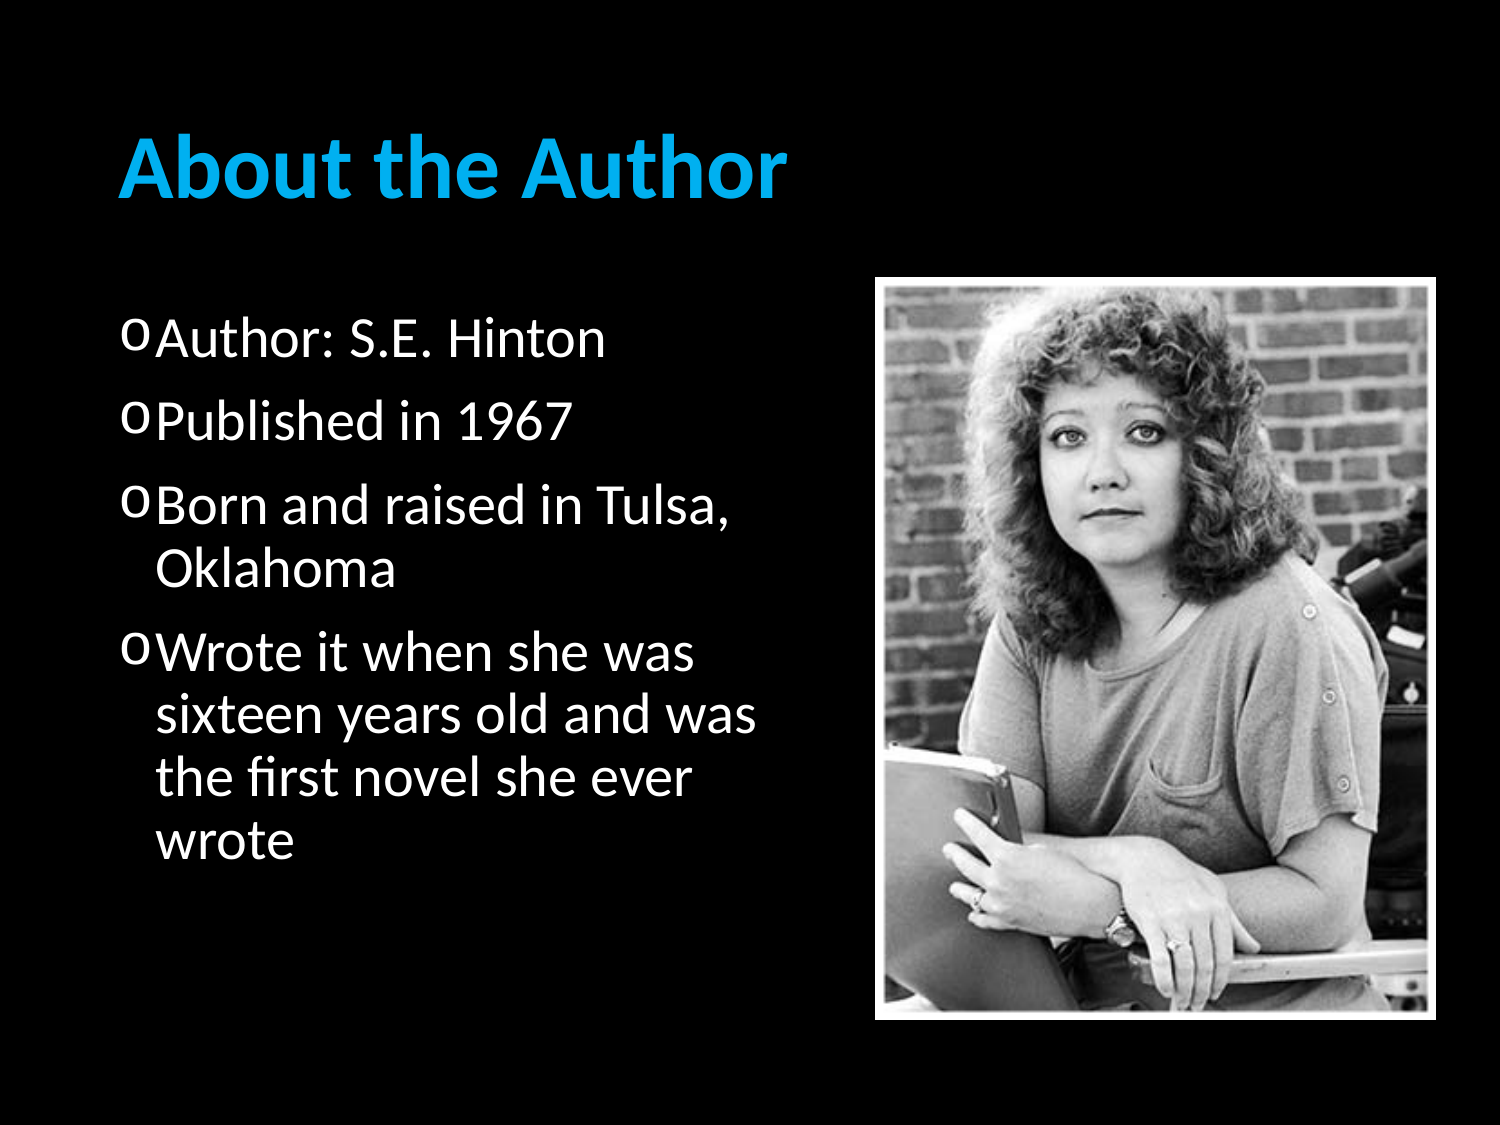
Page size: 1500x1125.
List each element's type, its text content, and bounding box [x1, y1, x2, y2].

list Author: S.E. Hinton Published in 1967 Born and raised in Tulsa, Oklahoma Wrote it when she was sixteen years old and was the first novel she ever wrote [103, 299, 800, 1014]
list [874, 277, 1436, 1020]
title About the Author [103, 59, 1397, 278]
